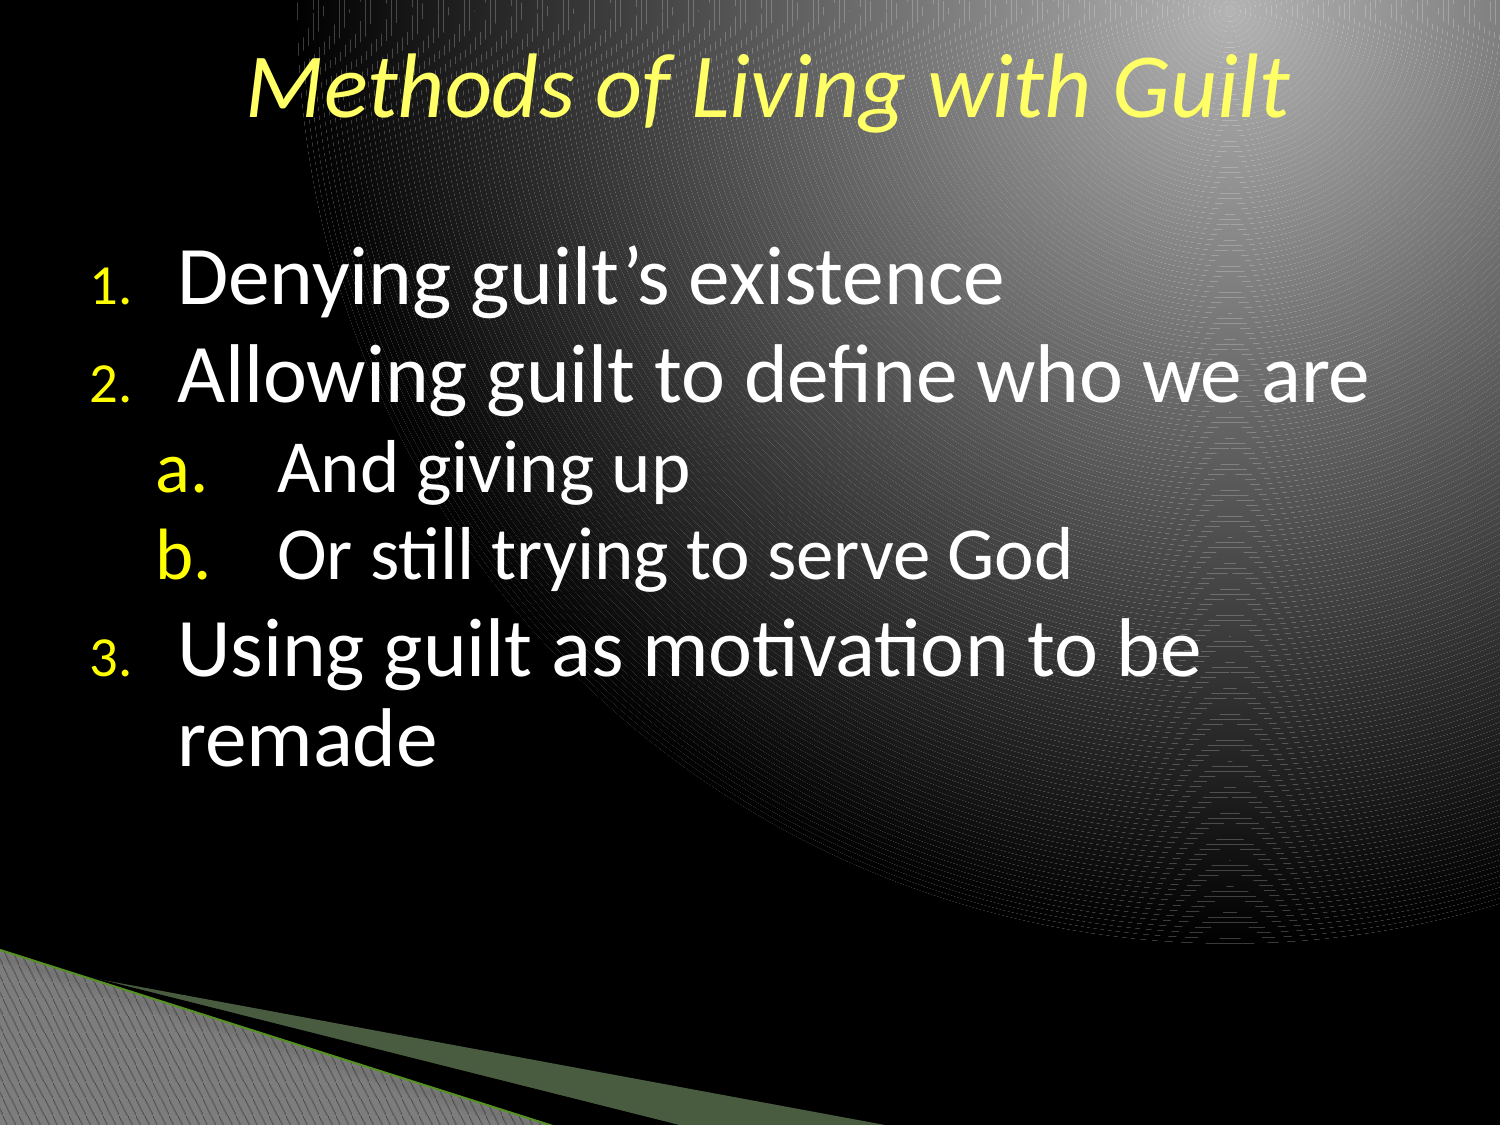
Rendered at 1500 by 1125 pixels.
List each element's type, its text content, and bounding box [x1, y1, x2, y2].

list Denying guilt’s existence Allowing guilt to define who we are And giving up Or still trying to serve God Using guilt as motivation to be remade [75, 224, 1459, 888]
picture [0, 952, 543, 1125]
text_box Methods of Living with Guilt [174, 0, 1363, 163]
